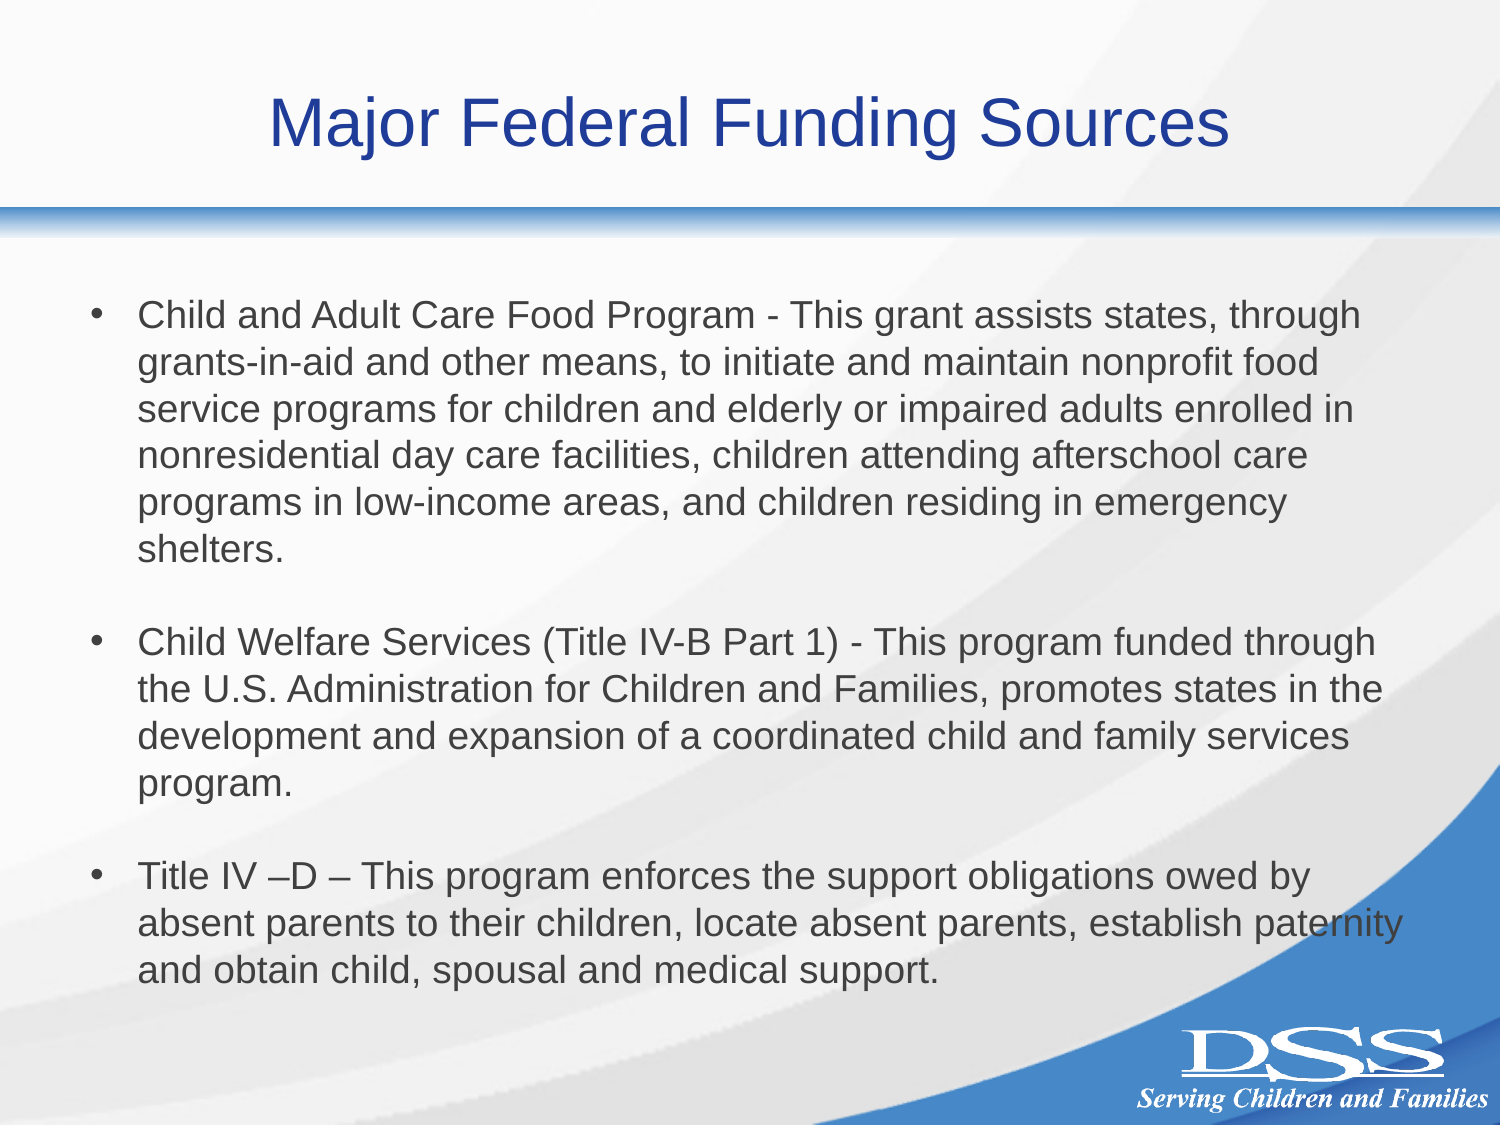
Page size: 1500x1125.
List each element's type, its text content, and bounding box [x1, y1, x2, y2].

picture [0, 0, 1500, 207]
picture [0, 238, 1500, 1125]
list Child and Adult Care Food Program - This grant assists states, through grants-in-aid and other means, to initiate and maintain nonprofit food service programs for children and elderly or impaired adults enrolled in nonresidential day care facilities, children attending afterschool care programs in low-income areas, and children residing in emergency shelters. Child Welfare Services (Title IV-B Part 1) - This program funded through the U.S. Administration for Children and Families, promotes states in the development and expansion of a coordinated child and family services program. Title IV –D – This program enforces the support obligations owed by absent parents to their children, locate absent parents, establish paternity and obtain child, spousal and medical support. [75, 281, 1425, 1003]
title Major Federal Funding Sources [75, 24, 1425, 213]
